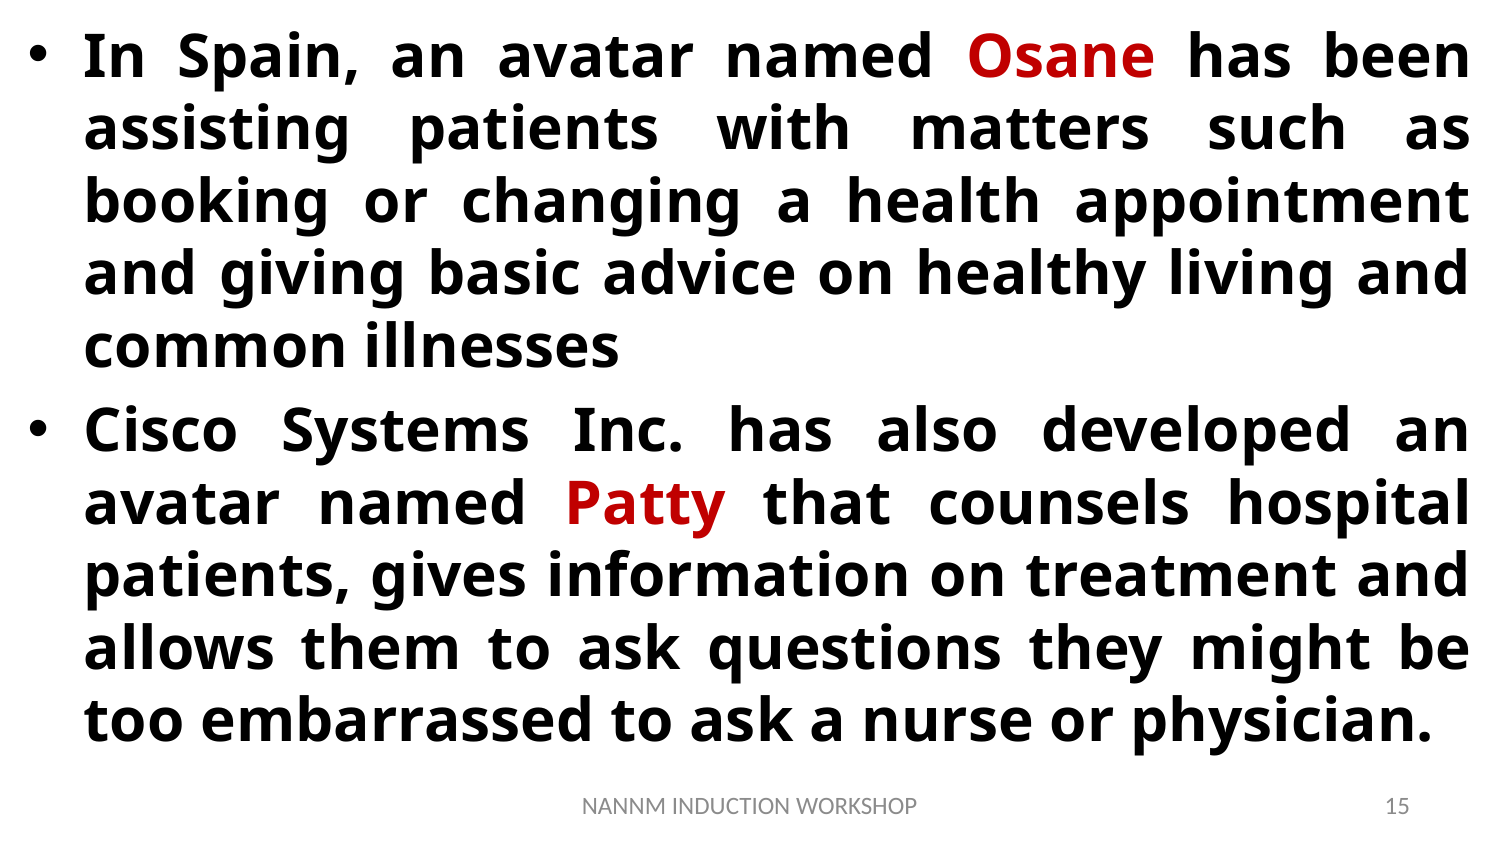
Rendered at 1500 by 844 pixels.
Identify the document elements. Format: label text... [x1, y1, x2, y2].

footer NANNM INDUCTION WORKSHOP [512, 782, 988, 827]
slide_number 15 [1074, 782, 1425, 827]
list In Spain, an avatar named Osane has been assisting patients with matters such as booking or changing a health appointment and giving basic advice on healthy living and common illnesses Cisco Systems Inc. has also developed an avatar named Patty that counsels hospital patients, gives information on treatment and allows them to ask questions they might be too embarrassed to ask a nurse or physician. [12, 9, 1488, 785]
